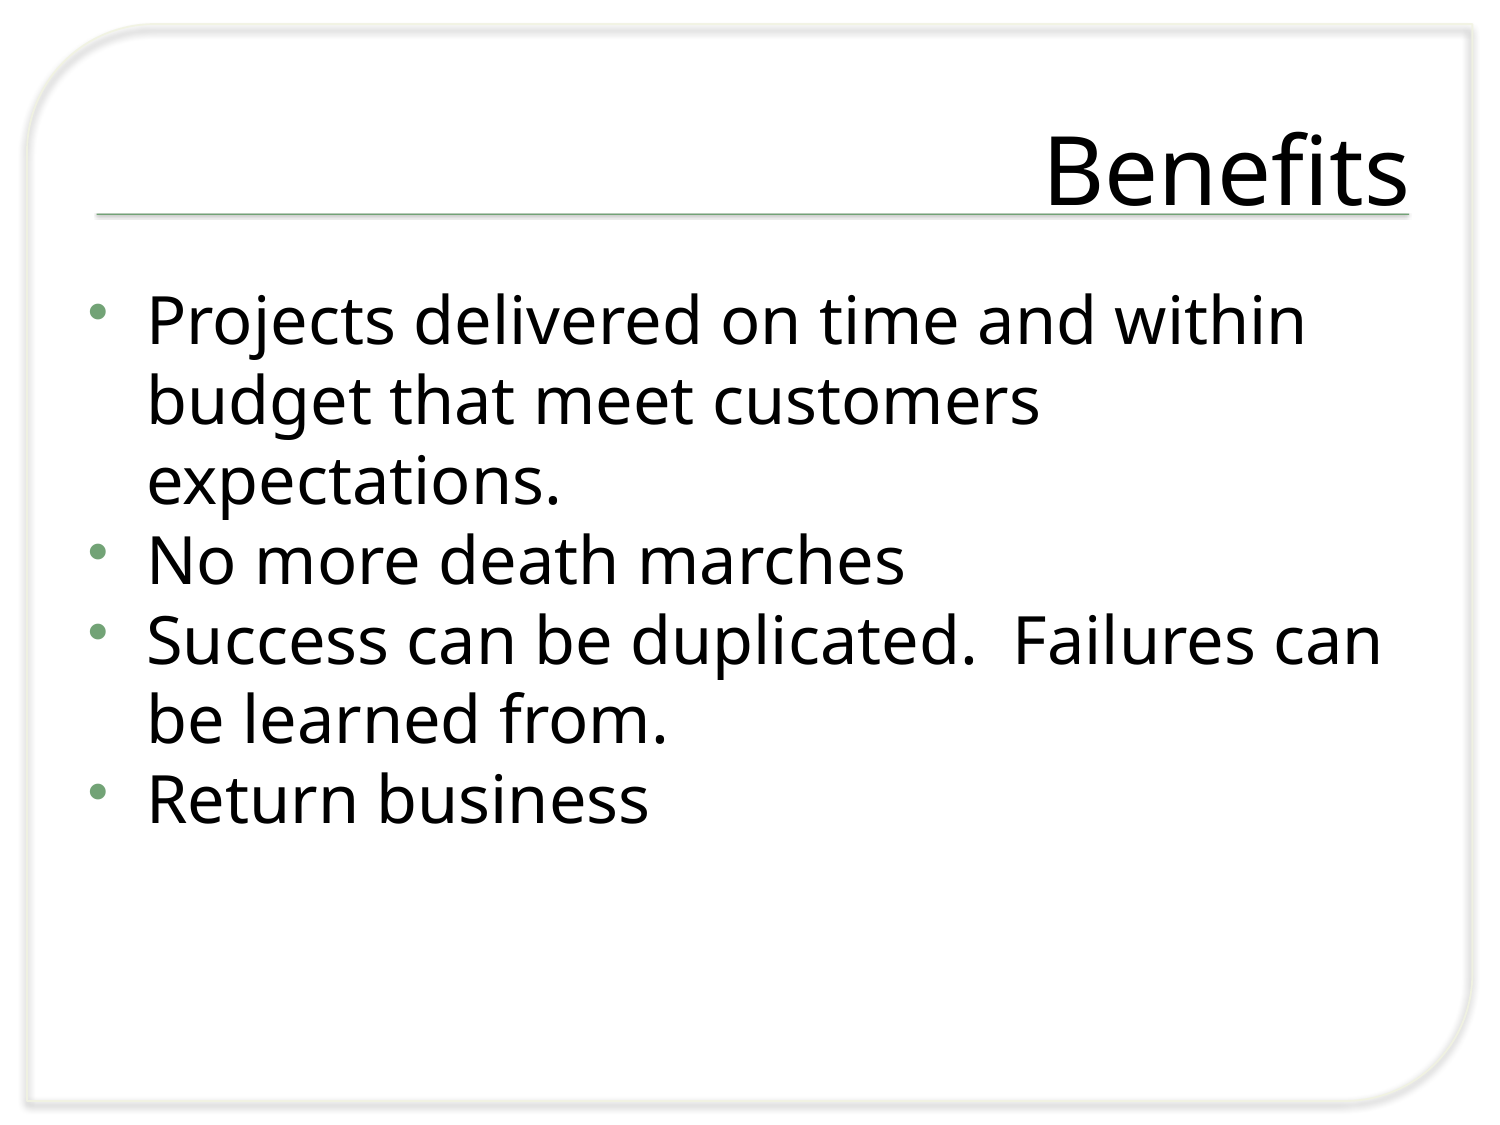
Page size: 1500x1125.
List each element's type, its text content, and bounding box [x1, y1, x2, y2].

list Projects delivered on time and within budget that meet customers expectations. No more death marches Success can be duplicated. Failures can be learned from. Return business [75, 270, 1425, 1013]
title Benefits [75, 45, 1425, 233]
